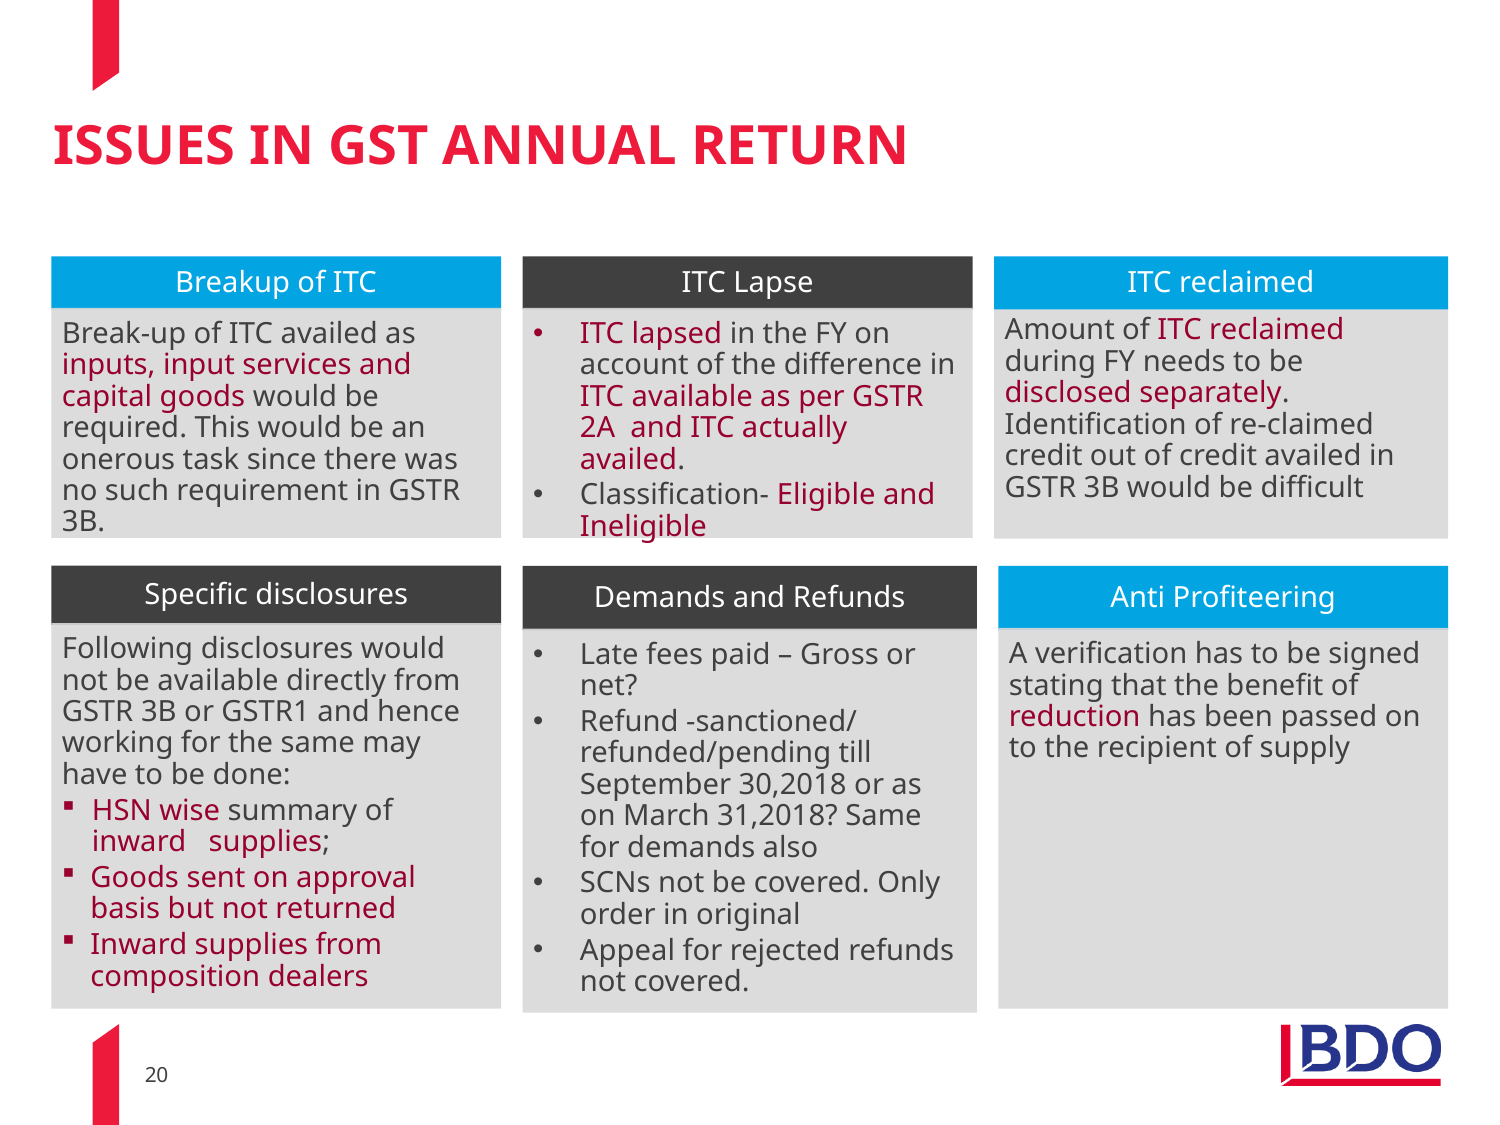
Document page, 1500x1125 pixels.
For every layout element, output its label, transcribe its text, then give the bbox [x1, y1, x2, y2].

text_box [522, 565, 978, 1013]
picture [1281, 1024, 1441, 1086]
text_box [522, 256, 973, 539]
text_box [998, 565, 1449, 1009]
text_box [51, 256, 502, 539]
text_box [993, 256, 1449, 539]
title Issues in GST annual return [53, 123, 1442, 176]
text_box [51, 565, 502, 1009]
